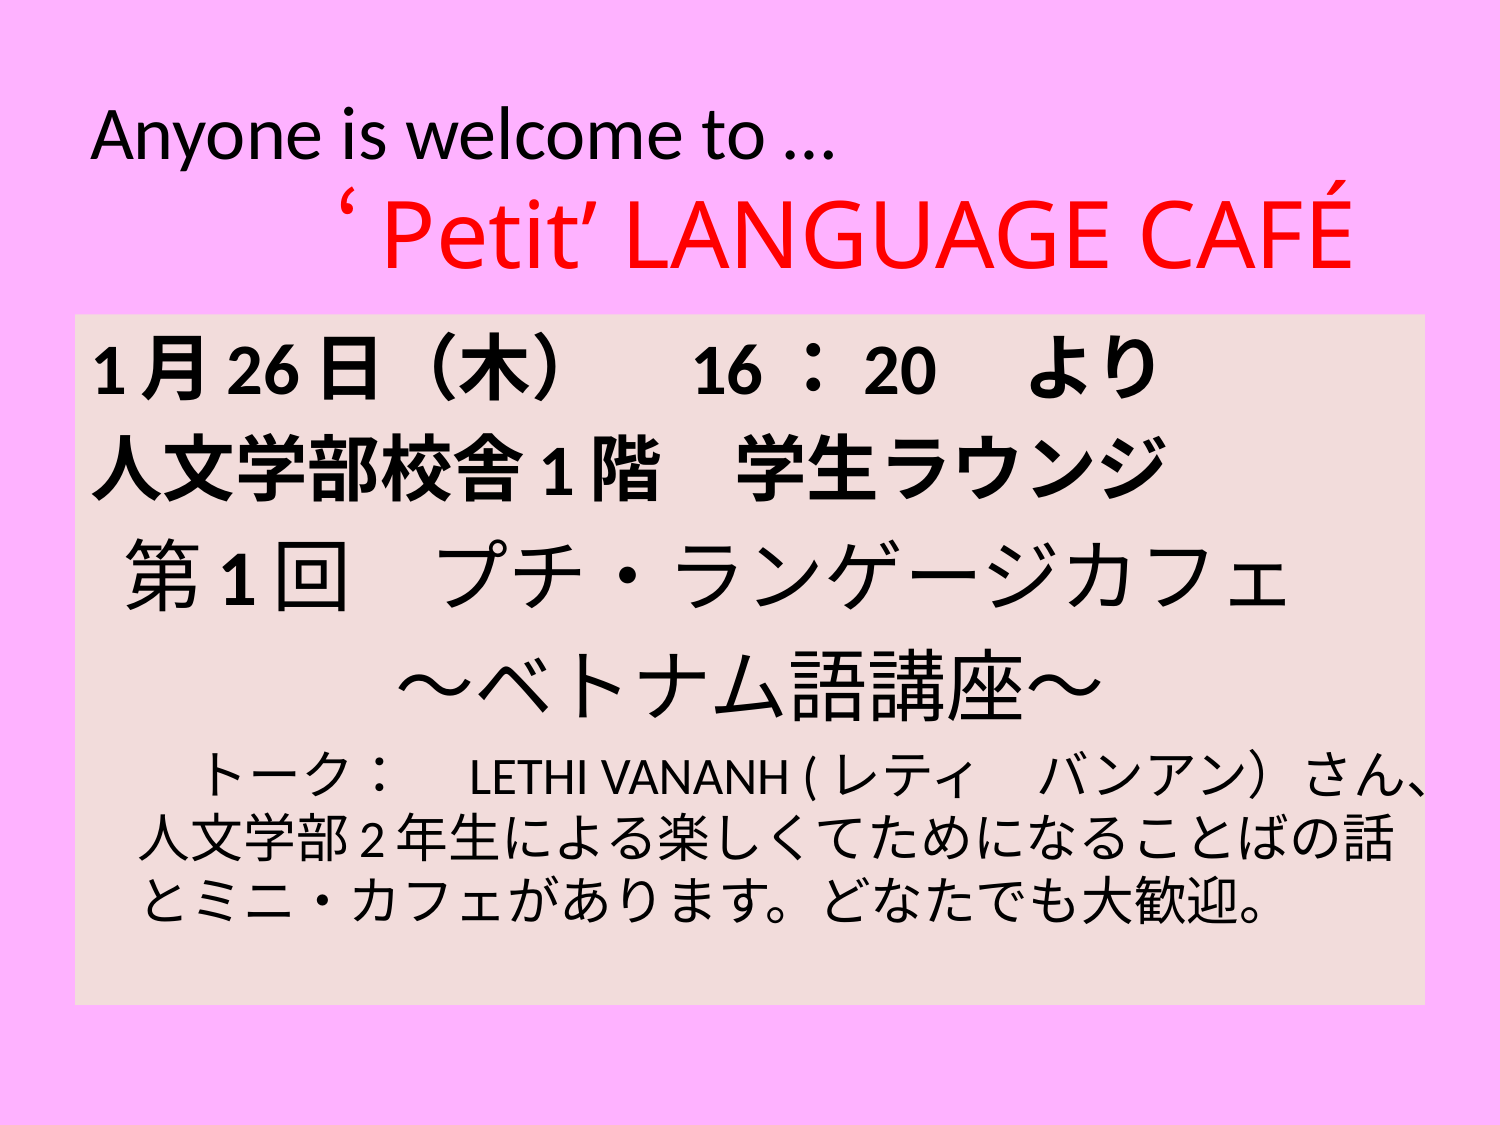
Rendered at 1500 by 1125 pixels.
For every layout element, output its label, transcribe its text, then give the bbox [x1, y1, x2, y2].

title Anyone is welcome to … ‘Petit’ LANGUAGE CAFÉ [75, 45, 1425, 314]
list 1月26日（木） 16：20 より 人文学部校舎1階 学生ラウンジ 第1回 プチ・ランゲージカフェ ～ベトナム語講座～ トーク： LETHI VANANH (レティ バンアン）さん、人文学部2年生による楽しくてためになることばの話とミニ・カフェがあります。どなたでも大歓迎。 [75, 314, 1425, 1005]
